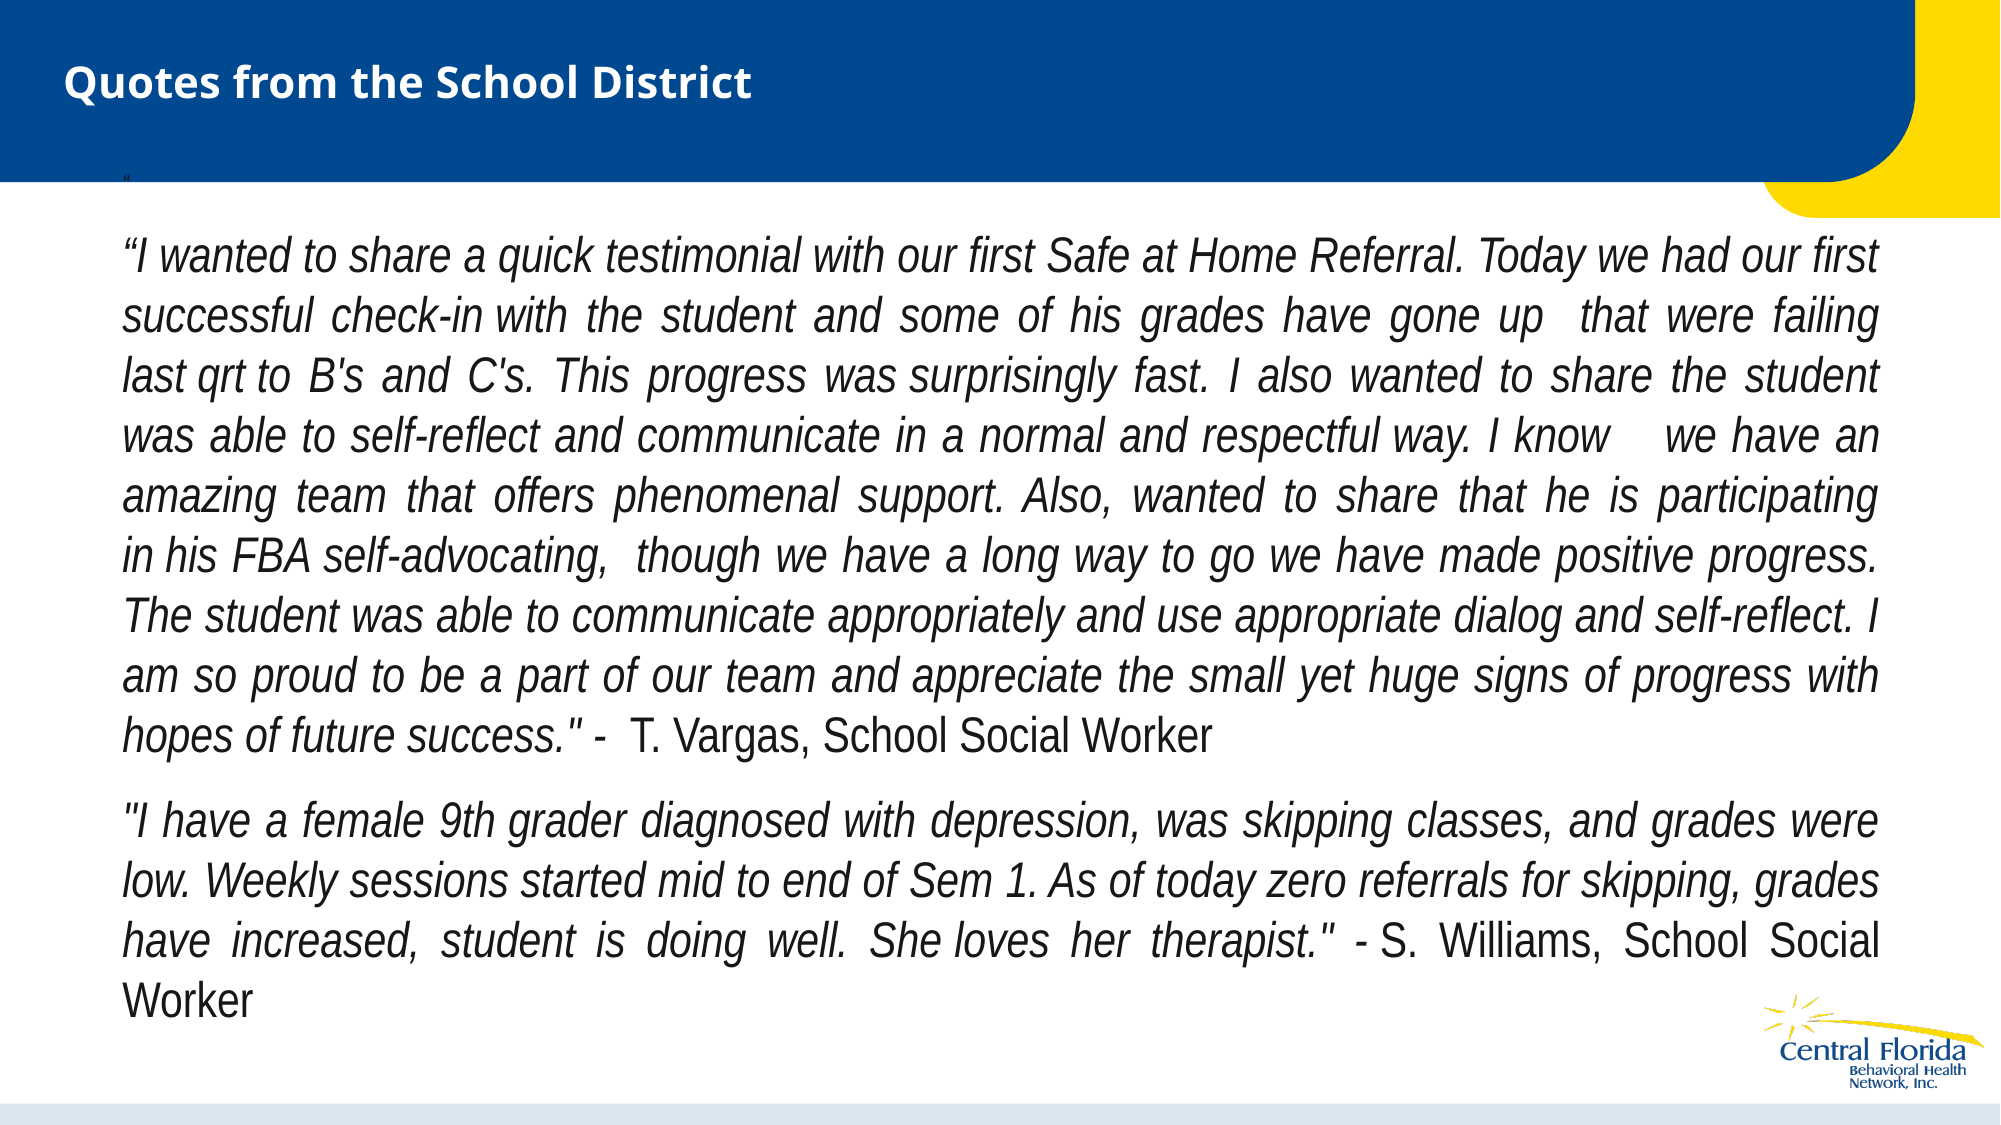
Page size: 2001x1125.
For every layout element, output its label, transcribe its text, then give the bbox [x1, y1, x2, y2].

text_box “ “I wanted to share a quick testimonial with our first Safe at Home Referral. Today we had our first successful check-in with the student and some of his grades have gone up that were failing last qrt to B's and C's. This progress was surprisingly fast. I also wanted to share the student was able to self-reflect and communicate in a normal and respectful way. I know we have an amazing team that offers phenomenal support. Also, wanted to share that he is participating in his FBA self-advocating, though we have a long way to go we have made positive progress. The student was able to communicate appropriately and use appropriate dialog and self-reflect. I am so proud to be a part of our team and appreciate the small yet huge signs of progress with hopes of future success." - T. Vargas, School Social Worker​ "I have a female 9th grader diagnosed with depression, was skipping classes, and grades were low. Weekly sessions started mid to end of Sem 1. As of today zero referrals for skipping, grades have increased, student is doing well. She loves her therapist." - S. Williams, School Social Worker​ [107, 160, 1896, 1036]
list Quotes from the School District [55, 53, 1761, 117]
picture [1754, 988, 1994, 1091]
